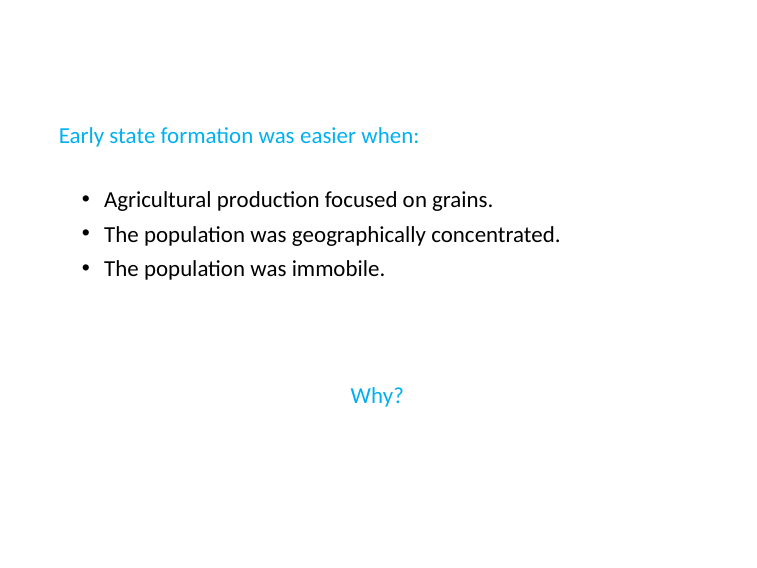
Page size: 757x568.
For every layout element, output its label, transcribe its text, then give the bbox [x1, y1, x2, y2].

text_box Early state formation was easier when: Agricultural production focused on grains. The population was geographically concentrated. The population was immobile. Why? [52, 119, 580, 409]
